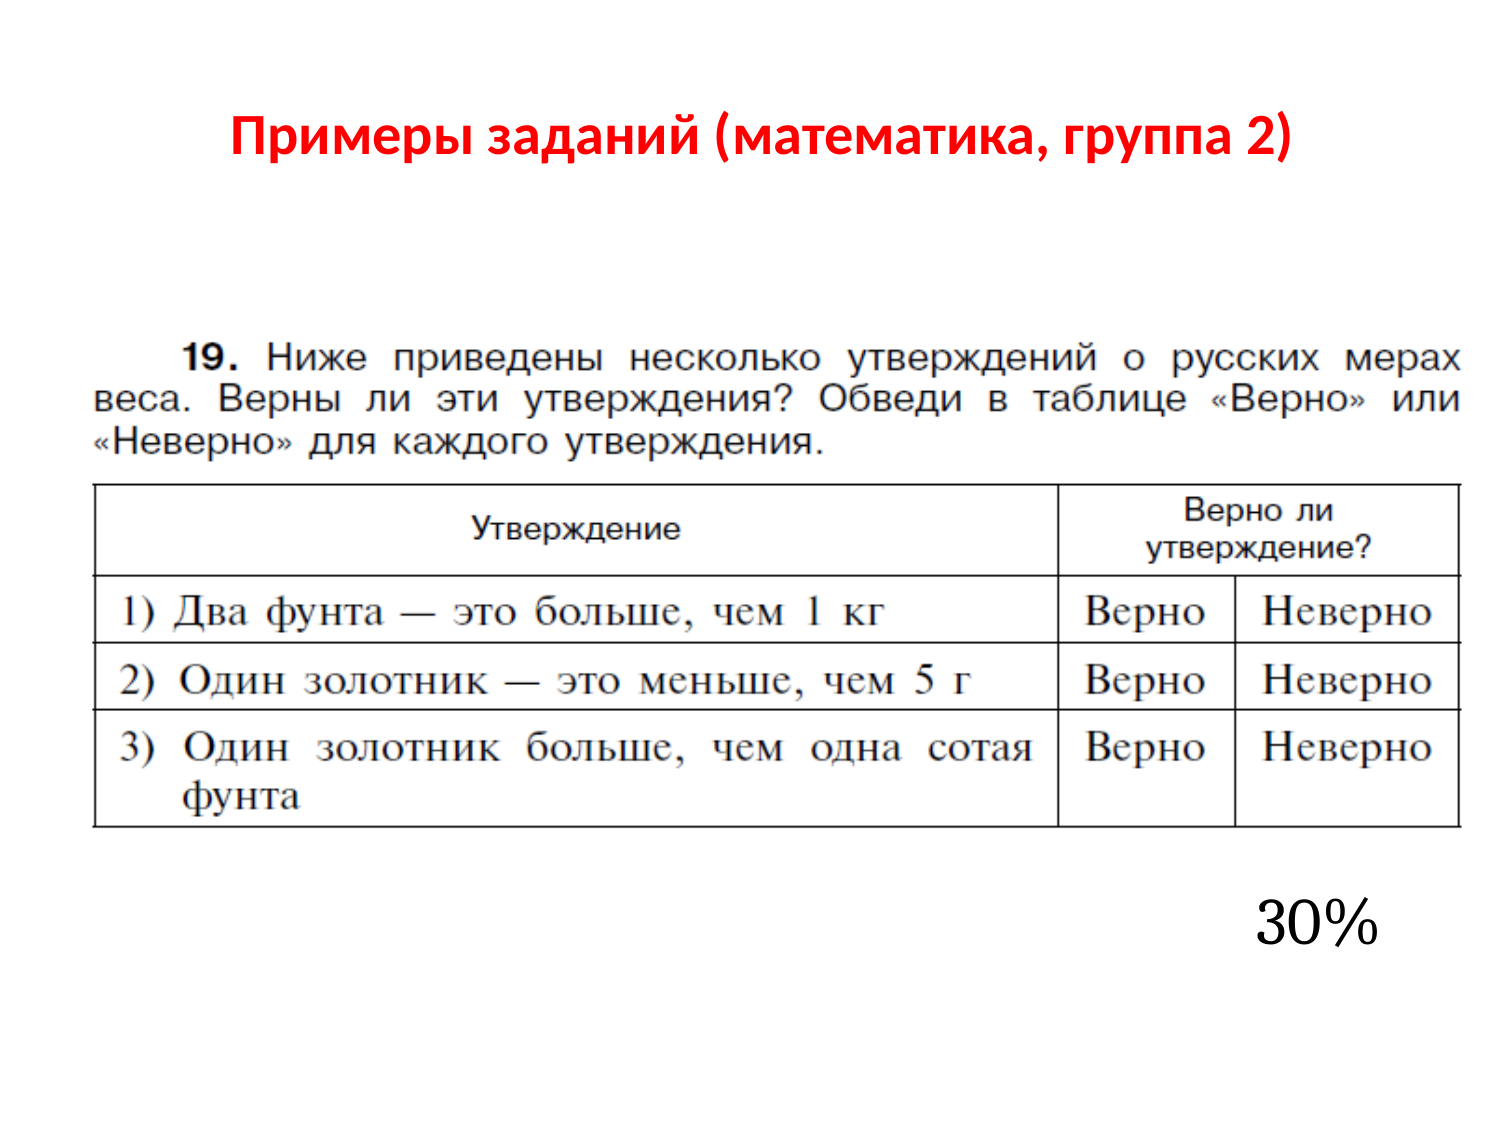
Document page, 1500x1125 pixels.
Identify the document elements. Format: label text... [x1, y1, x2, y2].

picture [76, 325, 1474, 842]
title Примеры заданий (математика, группа 2) [75, 66, 1451, 197]
list 30% [135, 851, 1450, 1012]
